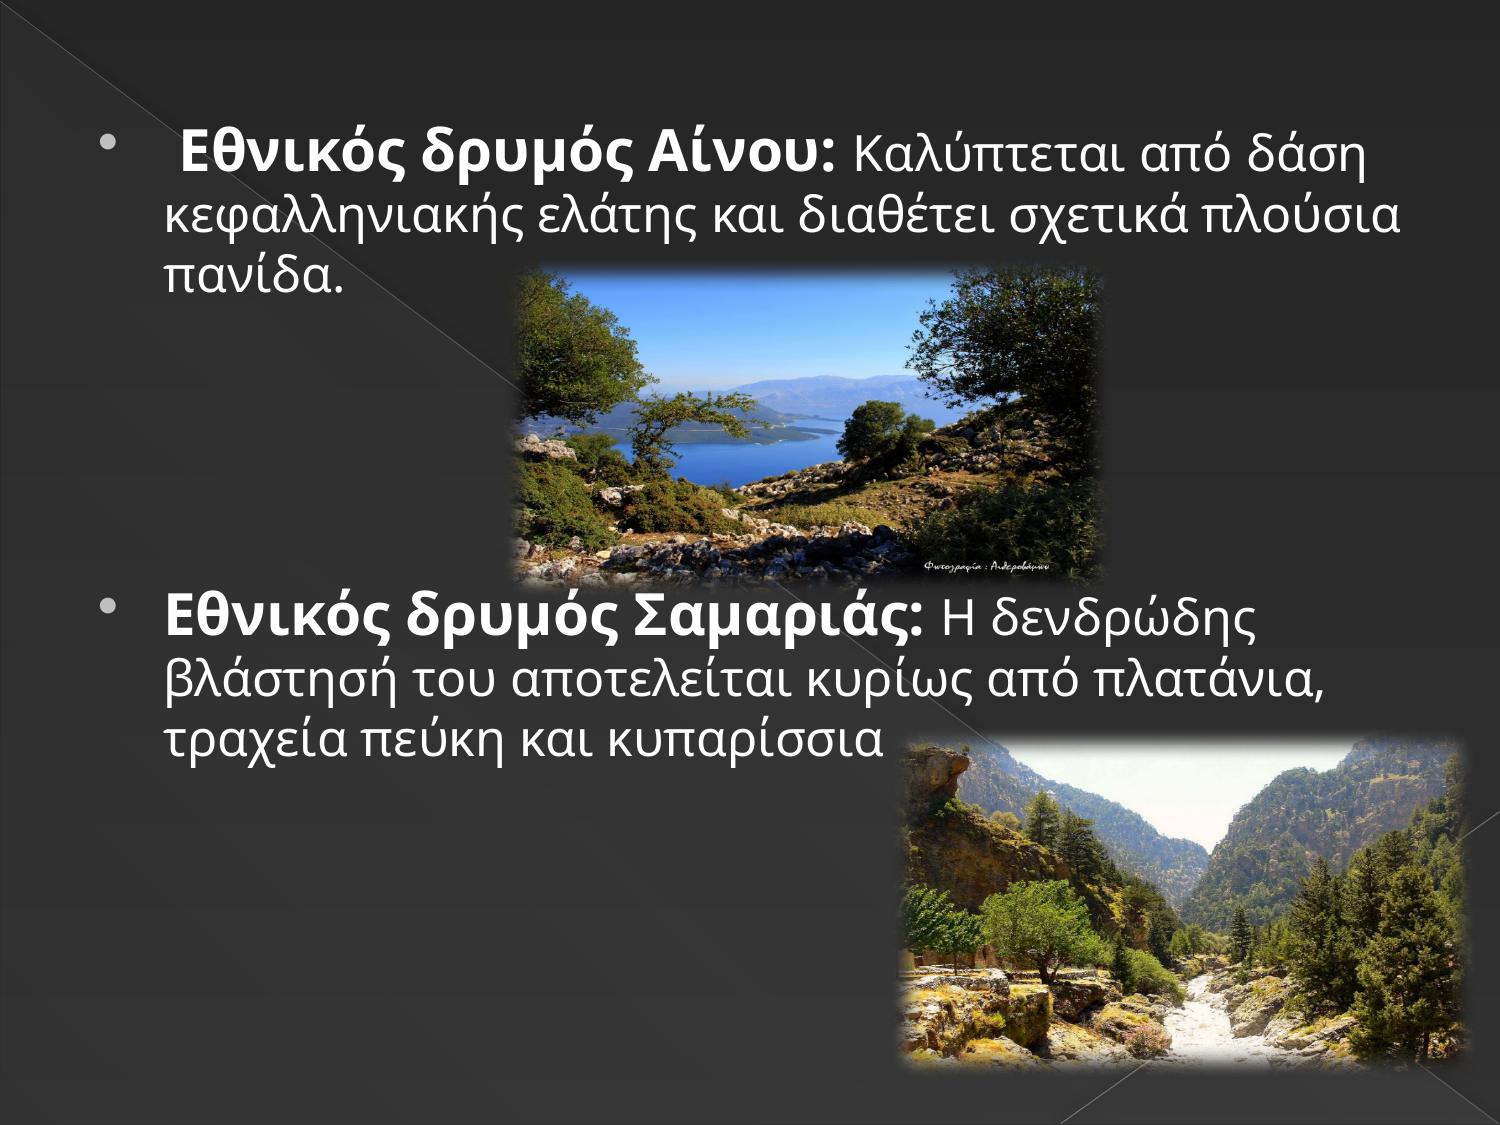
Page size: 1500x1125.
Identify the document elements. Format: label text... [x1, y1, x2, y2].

picture [890, 726, 1477, 1079]
picture [503, 257, 1114, 598]
list Εθνικός δρυμός Αίνου: Καλύπτεται από δάση κεφαλληνιακής ελάτης και διαθέτει σχετικά πλούσια πανίδα. Εθνικός δρυμός Σαμαριάς: Η δενδρώδης βλάστησή του αποτελείται κυρίως από πλατάνια, τραχεία πεύκη και κυπαρίσσια [75, 105, 1425, 1059]
